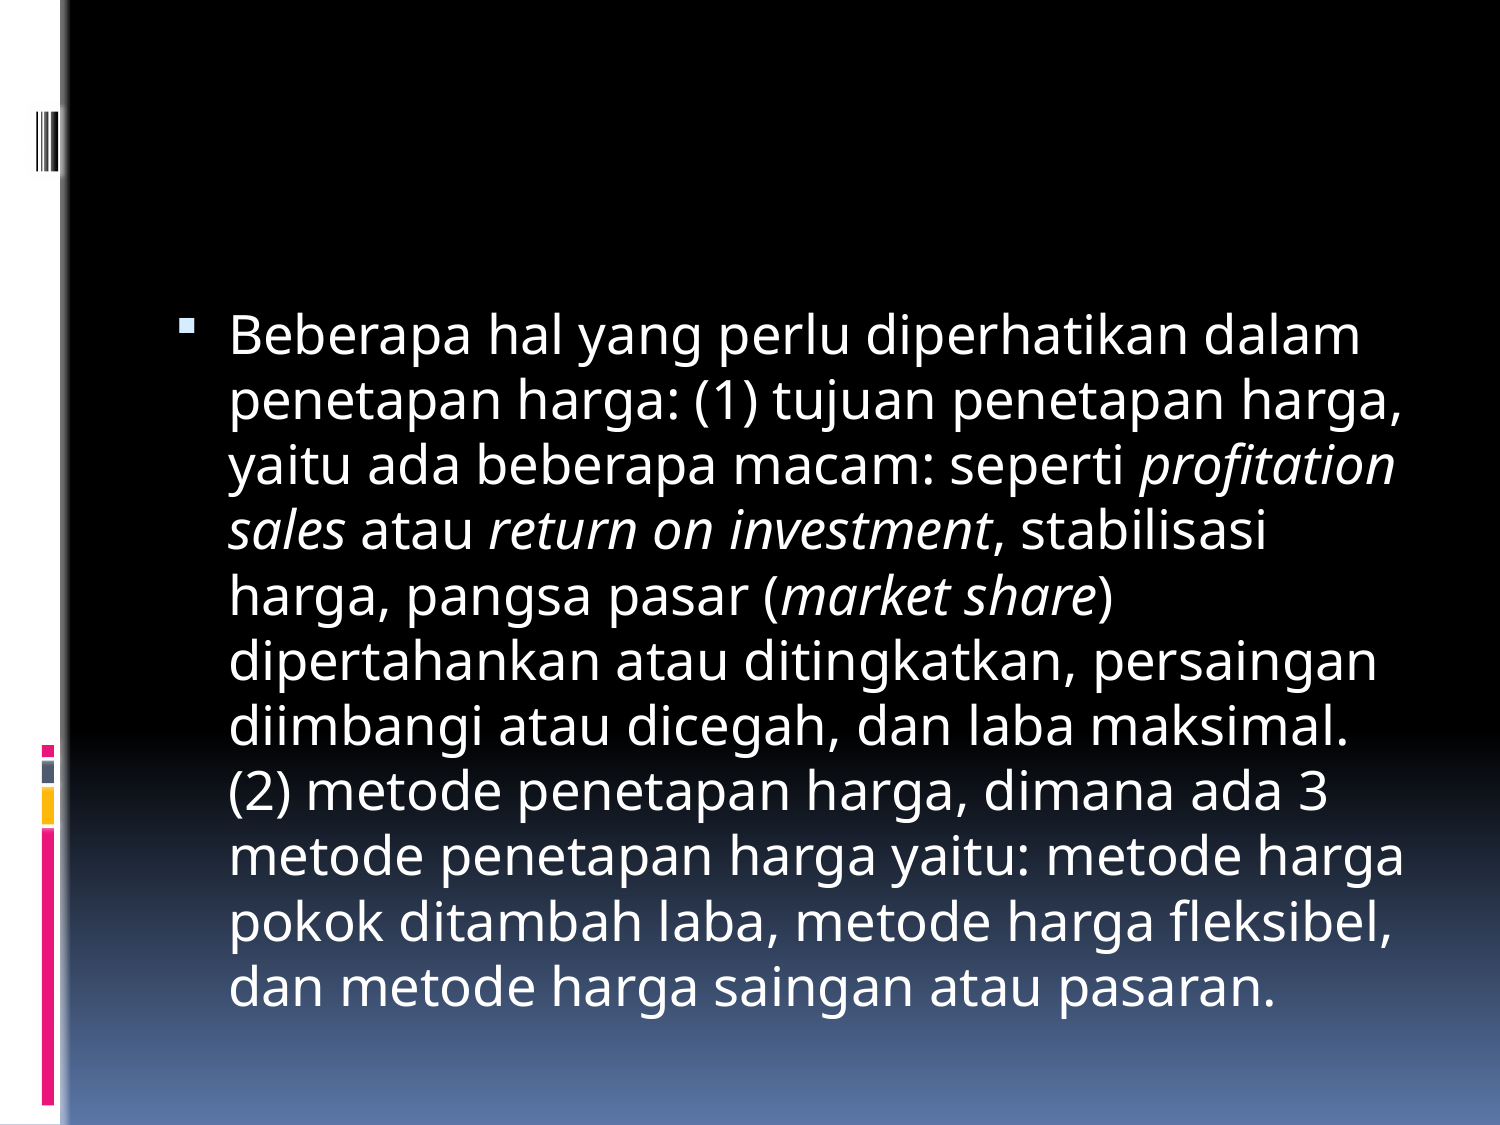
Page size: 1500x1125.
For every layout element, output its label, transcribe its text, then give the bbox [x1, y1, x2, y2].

list Beberapa hal yang perlu diperhatikan dalam penetapan harga: (1) tujuan penetapan harga, yaitu ada beberapa macam: seperti profitation sales atau return on investment, stabilisasi harga, pangsa pasar (market share) dipertahankan atau ditingkatkan, persaingan diimbangi atau dicegah, dan laba maksimal. (2) metode penetapan harga, dimana ada 3 metode penetapan harga yaitu: metode harga pokok ditambah laba, metode harga fleksibel, dan metode harga saingan atau pasaran. [150, 292, 1425, 1043]
